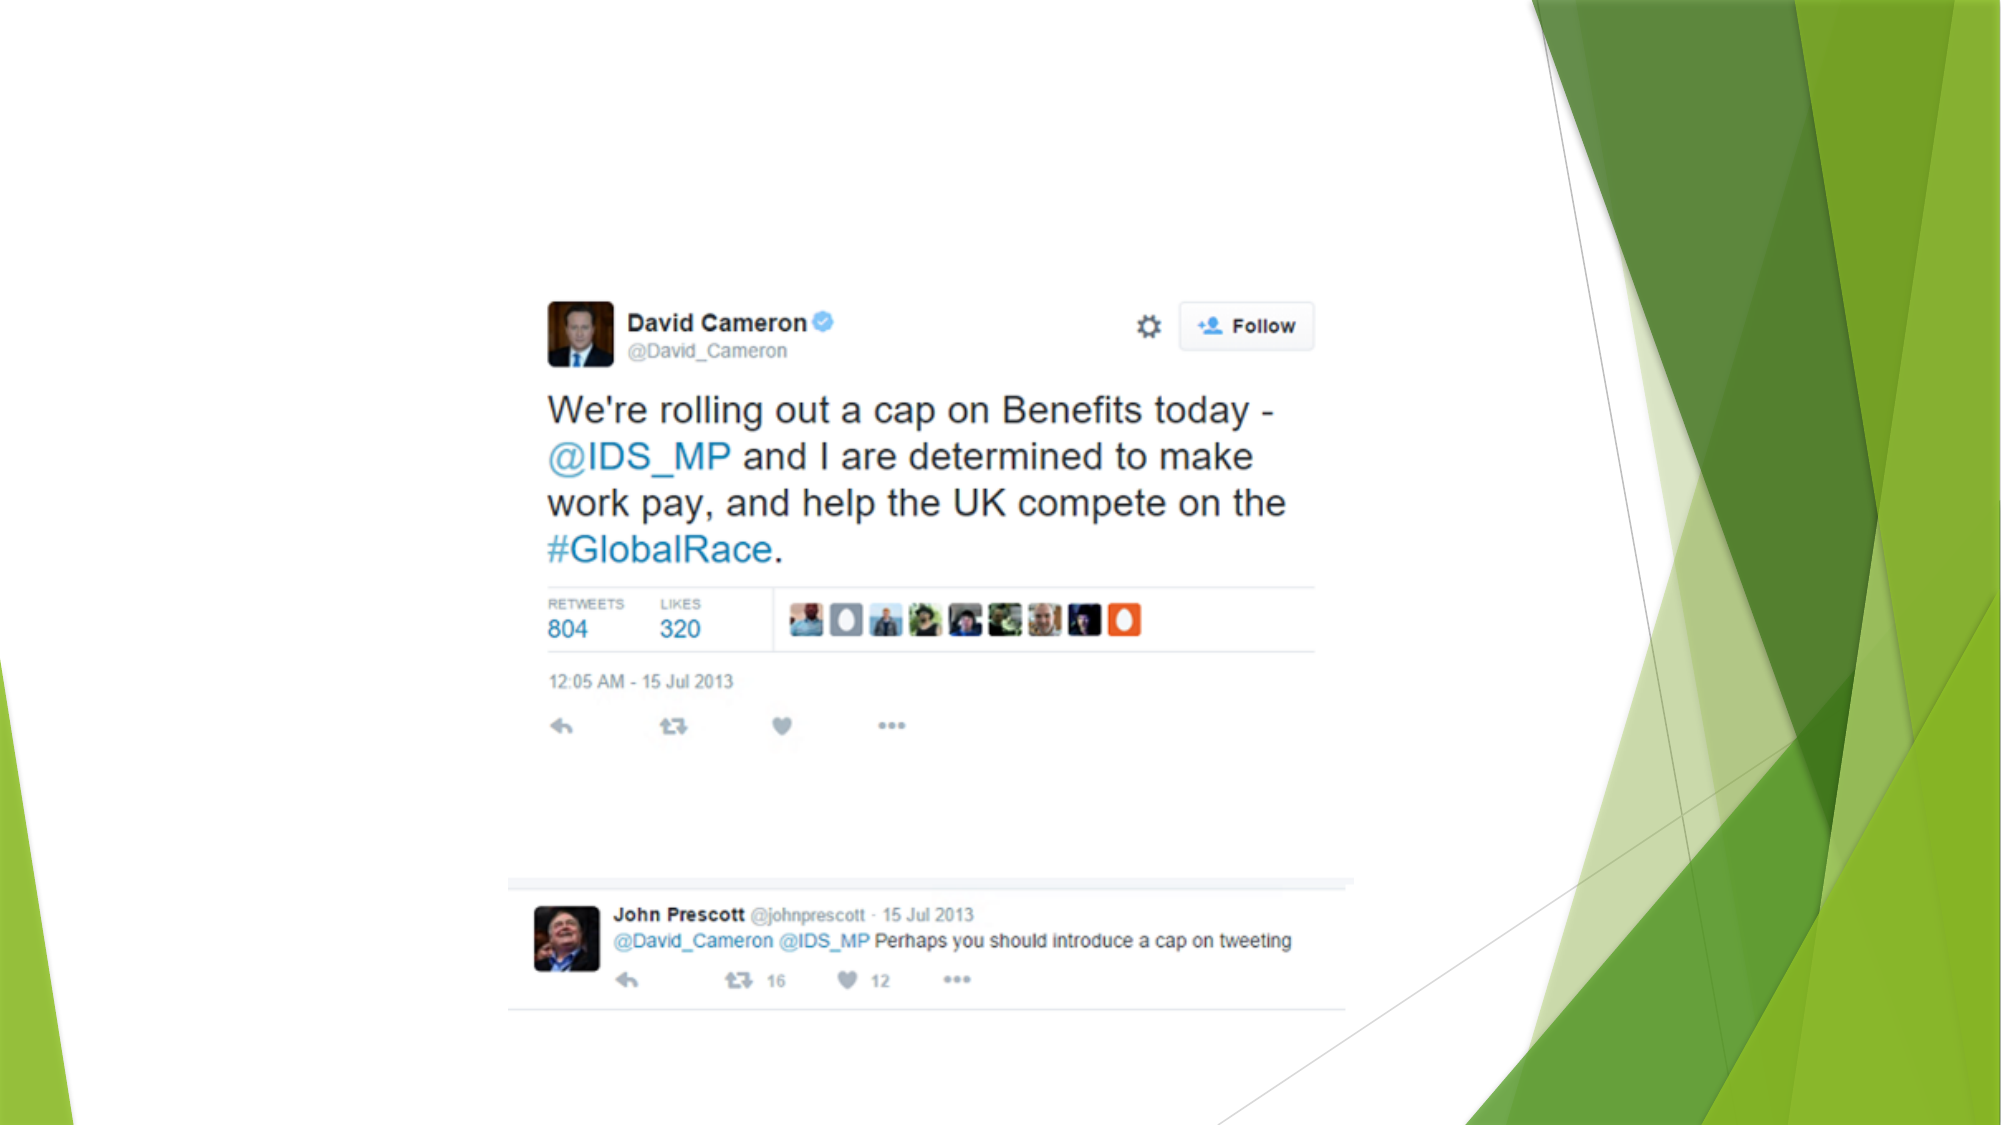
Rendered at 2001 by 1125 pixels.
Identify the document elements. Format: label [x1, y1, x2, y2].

picture [507, 276, 1355, 1014]
